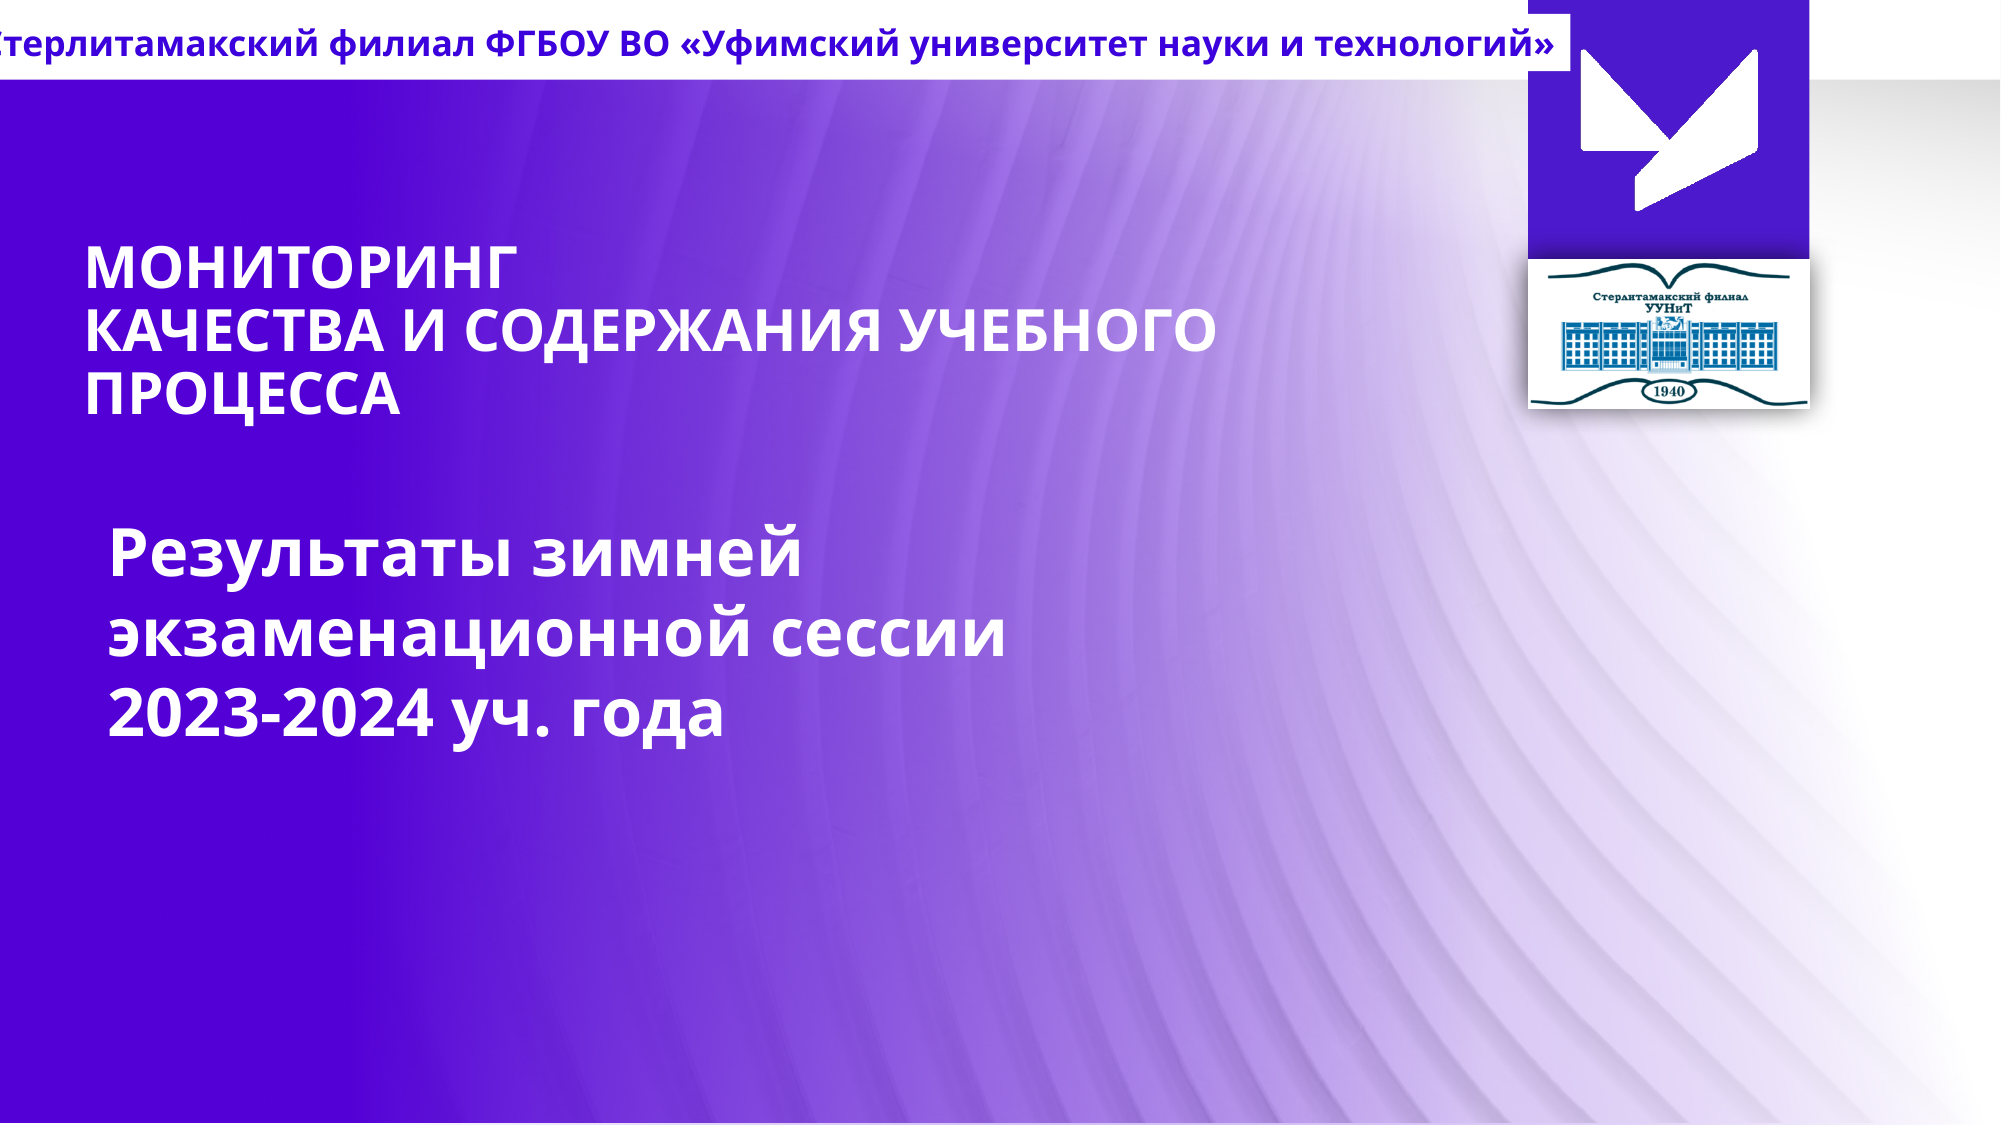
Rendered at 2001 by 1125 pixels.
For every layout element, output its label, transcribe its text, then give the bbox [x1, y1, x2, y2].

picture [0, 0, 2001, 1125]
text_box Стерлитамакский филиал ФГБОУ ВО «Уфимский университет науки и технологий» [0, 13, 1571, 72]
picture [1576, 37, 1762, 223]
title МОНИТОРИНГ КАЧЕСТВА И СОДЕРЖАНИЯ УЧЕБНОГО ПРОЦЕССА [68, 231, 1263, 509]
subtitle Результаты зимней экзаменационной сессии 2023-2024 уч. года [92, 502, 1287, 604]
